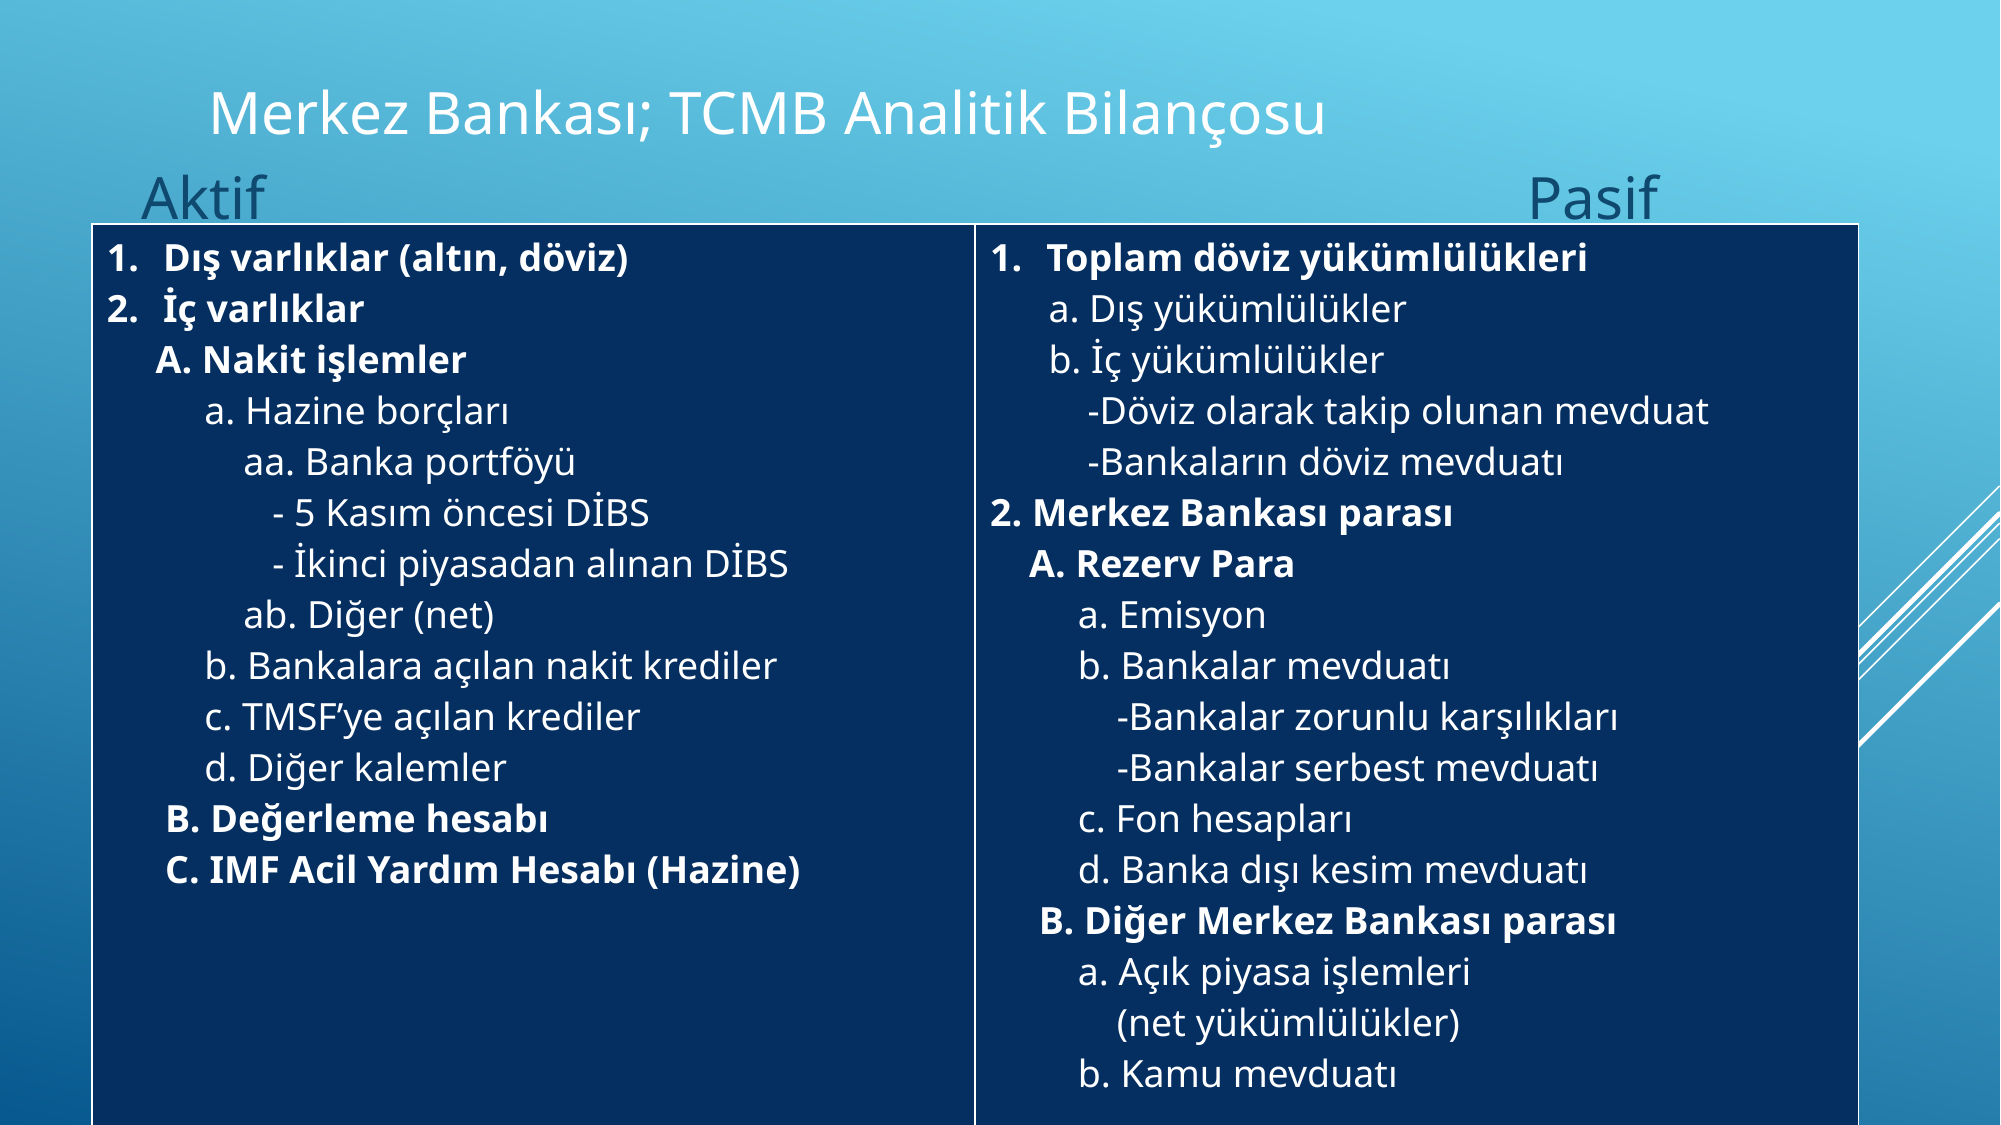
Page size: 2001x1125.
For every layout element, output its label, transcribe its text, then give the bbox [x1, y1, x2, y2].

list Aktif Pasif [126, 153, 1859, 223]
table_header Dış varlıklar (altın, döviz) İç varlıklar A. Nakit işlemler a. Hazine borçları aa. Banka portföyü - 5 Kasım öncesi DİBS - İkinci piyasadan alınan DİBS ab. Diğer (net) b. Bankalara açılan nakit krediler c. TMSF’ye açılan krediler d. Diğer kalemler B. Değerleme hesabı C. IMF Acil Yardım Hesabı (Hazine) [93, 225, 974, 1125]
title Merkez Bankası; TCMB Analitik Bilançosu [178, 67, 1579, 153]
table_header Toplam döviz yükümlülükleri a. Dış yükümlülükler b. İç yükümlülükler -Döviz olarak takip olunan mevduat -Bankaların döviz mevduatı 2. Merkez Bankası parası A. Rezerv Para a. Emisyon b. Bankalar mevduatı -Bankalar zorunlu karşılıkları -Bankalar serbest mevduatı c. Fon hesapları d. Banka dışı kesim mevduatı B. Diğer Merkez Bankası parası a. Açık piyasa işlemleri (net yükümlülükler) b. Kamu mevduatı [976, 225, 1858, 1125]
